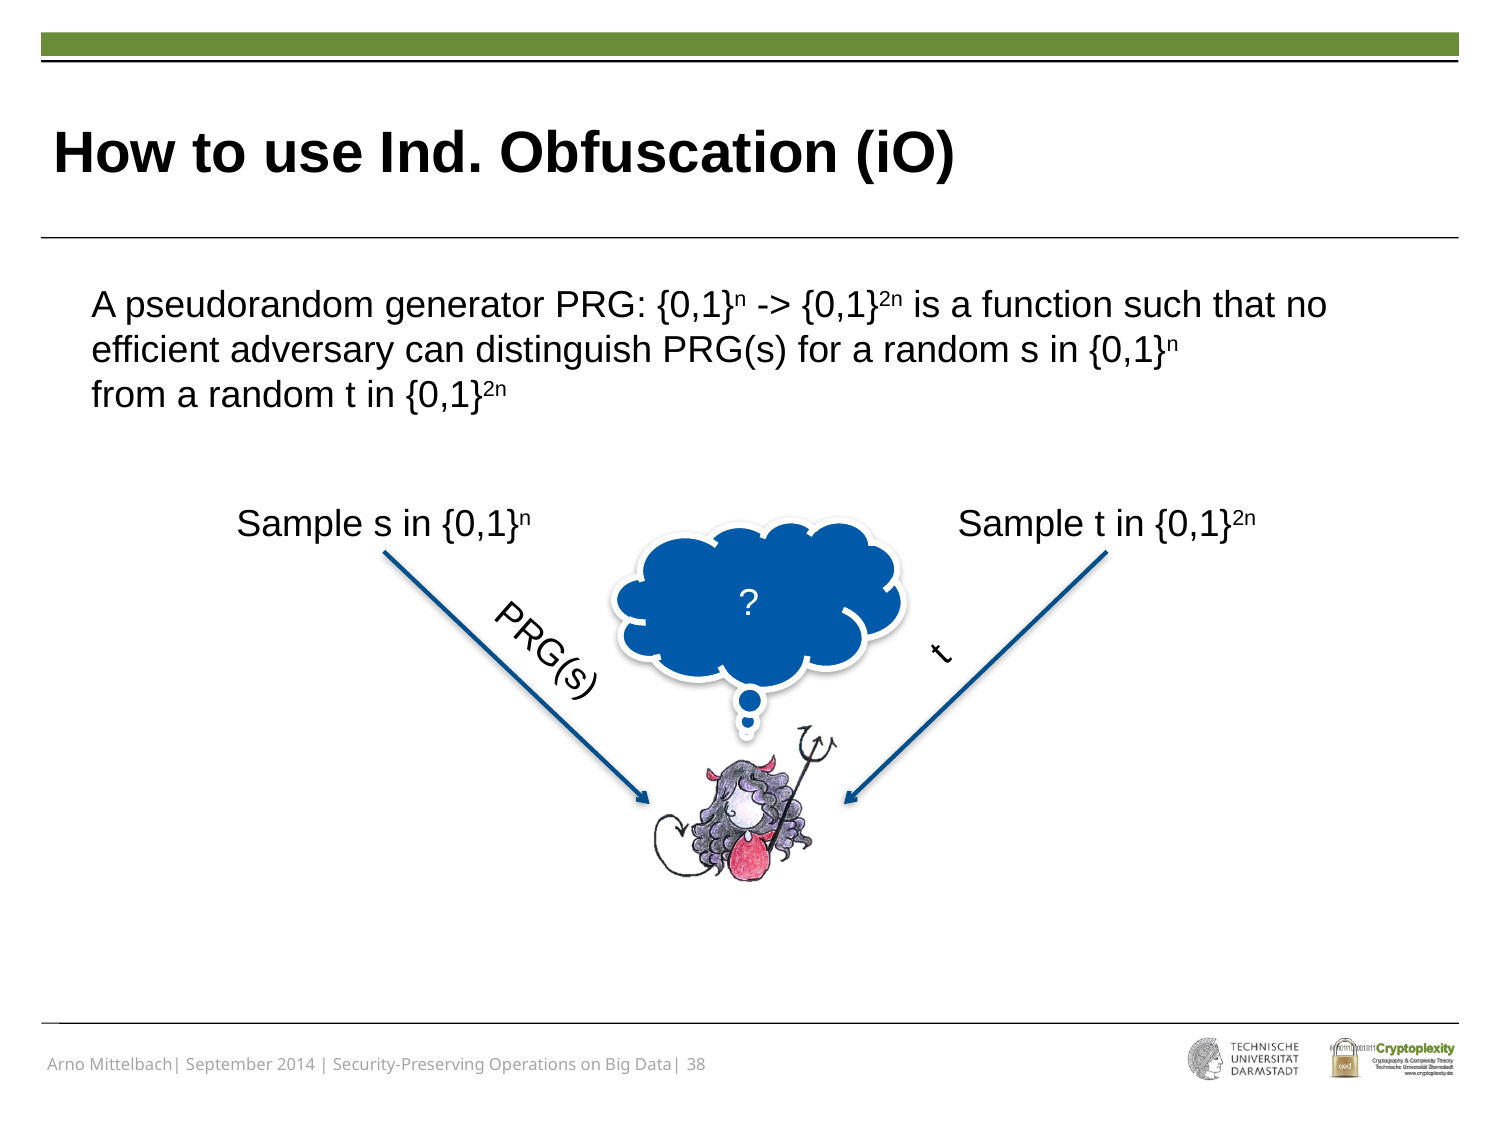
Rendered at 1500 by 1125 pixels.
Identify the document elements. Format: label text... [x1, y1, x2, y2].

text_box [383, 551, 650, 805]
text_box A pseudorandom generator PRG: {0,1}n -> {0,1}2n is a function such that no efficient adversary can distinguish PRG(s) for a random s in {0,1}n from a random t in {0,1}2n [76, 273, 1418, 423]
picture [1175, 1030, 1462, 1087]
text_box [843, 551, 1108, 805]
text_box ? [644, 517, 893, 720]
picture [649, 721, 845, 887]
title How to use Ind. Obfuscation (iO) [53, 80, 1147, 218]
text_box Sample t in {0,1}2n [942, 491, 1272, 552]
text_box Sample s in {0,1}n [221, 491, 547, 552]
